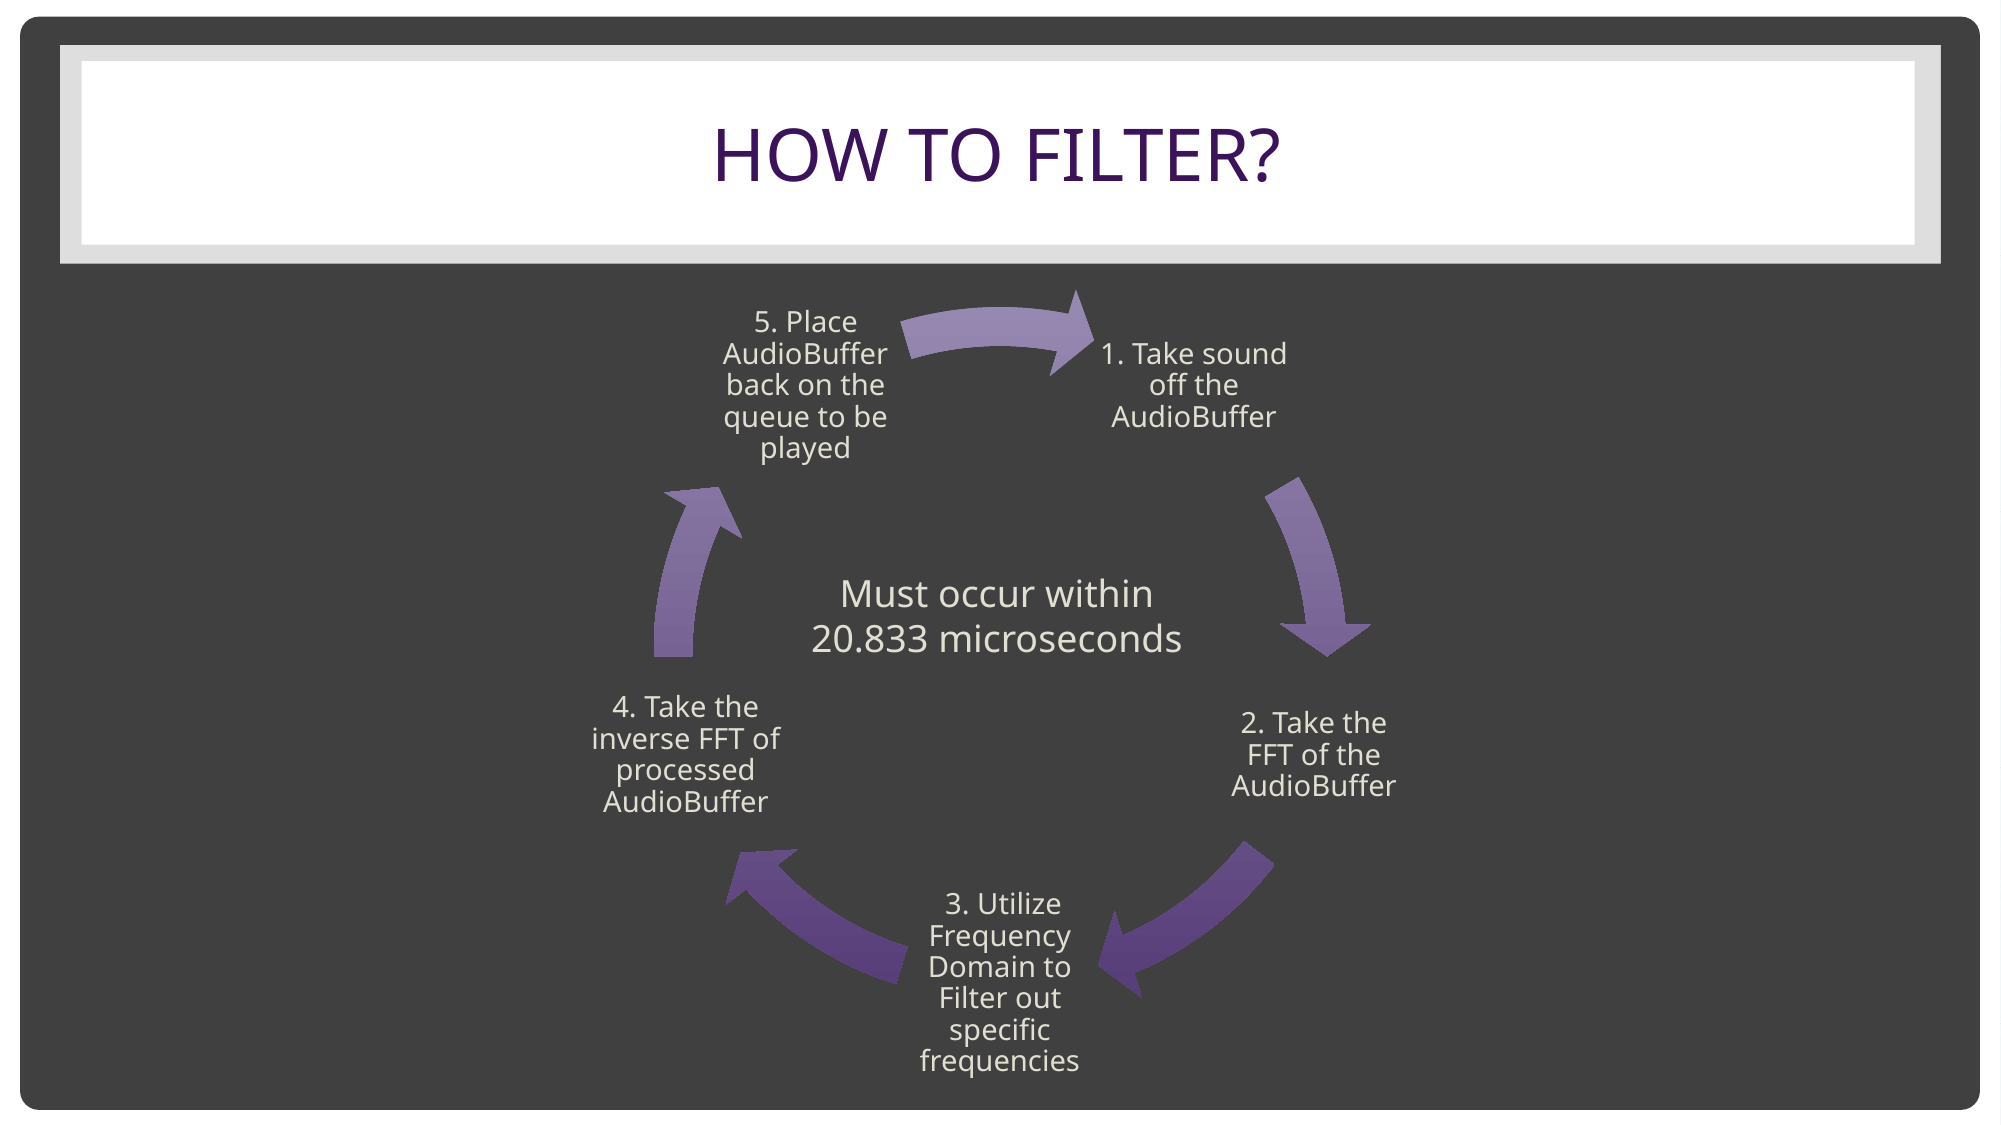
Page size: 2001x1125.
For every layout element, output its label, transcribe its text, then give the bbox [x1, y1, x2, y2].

title How to filter? [93, 66, 1900, 238]
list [486, 280, 1513, 1084]
